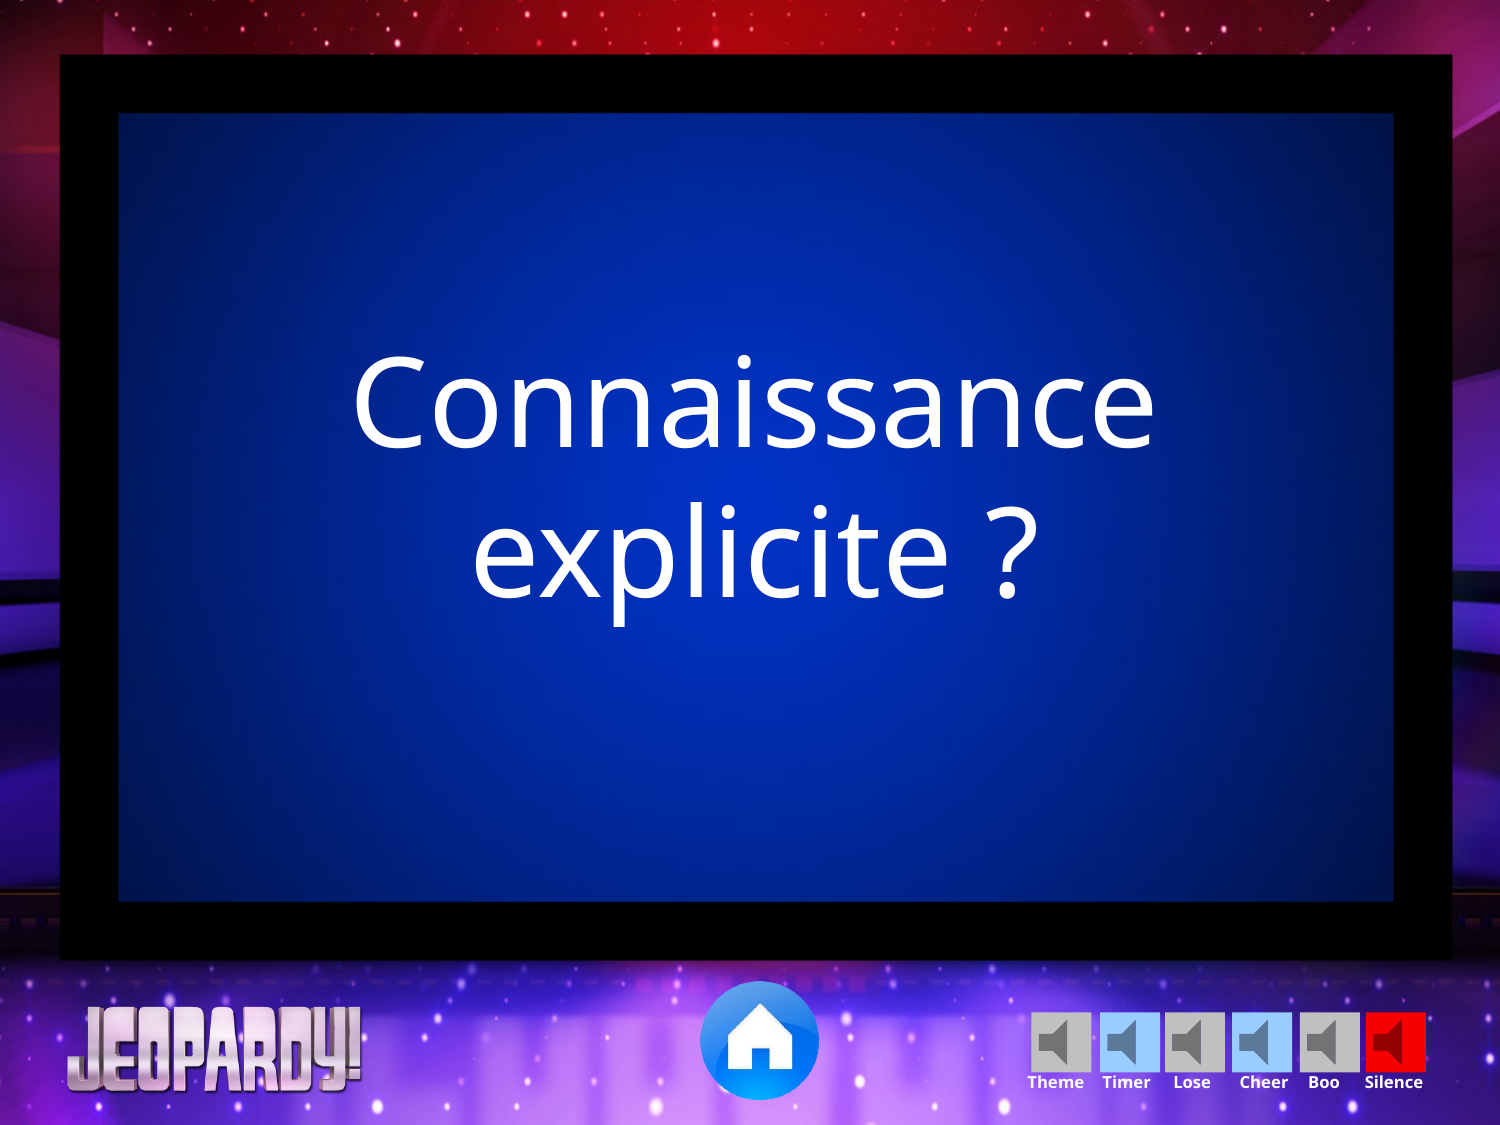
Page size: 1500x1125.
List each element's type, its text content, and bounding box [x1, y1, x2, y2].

text_box Connaissance explicite ? [133, 314, 1375, 630]
picture [0, 0, 1500, 1125]
